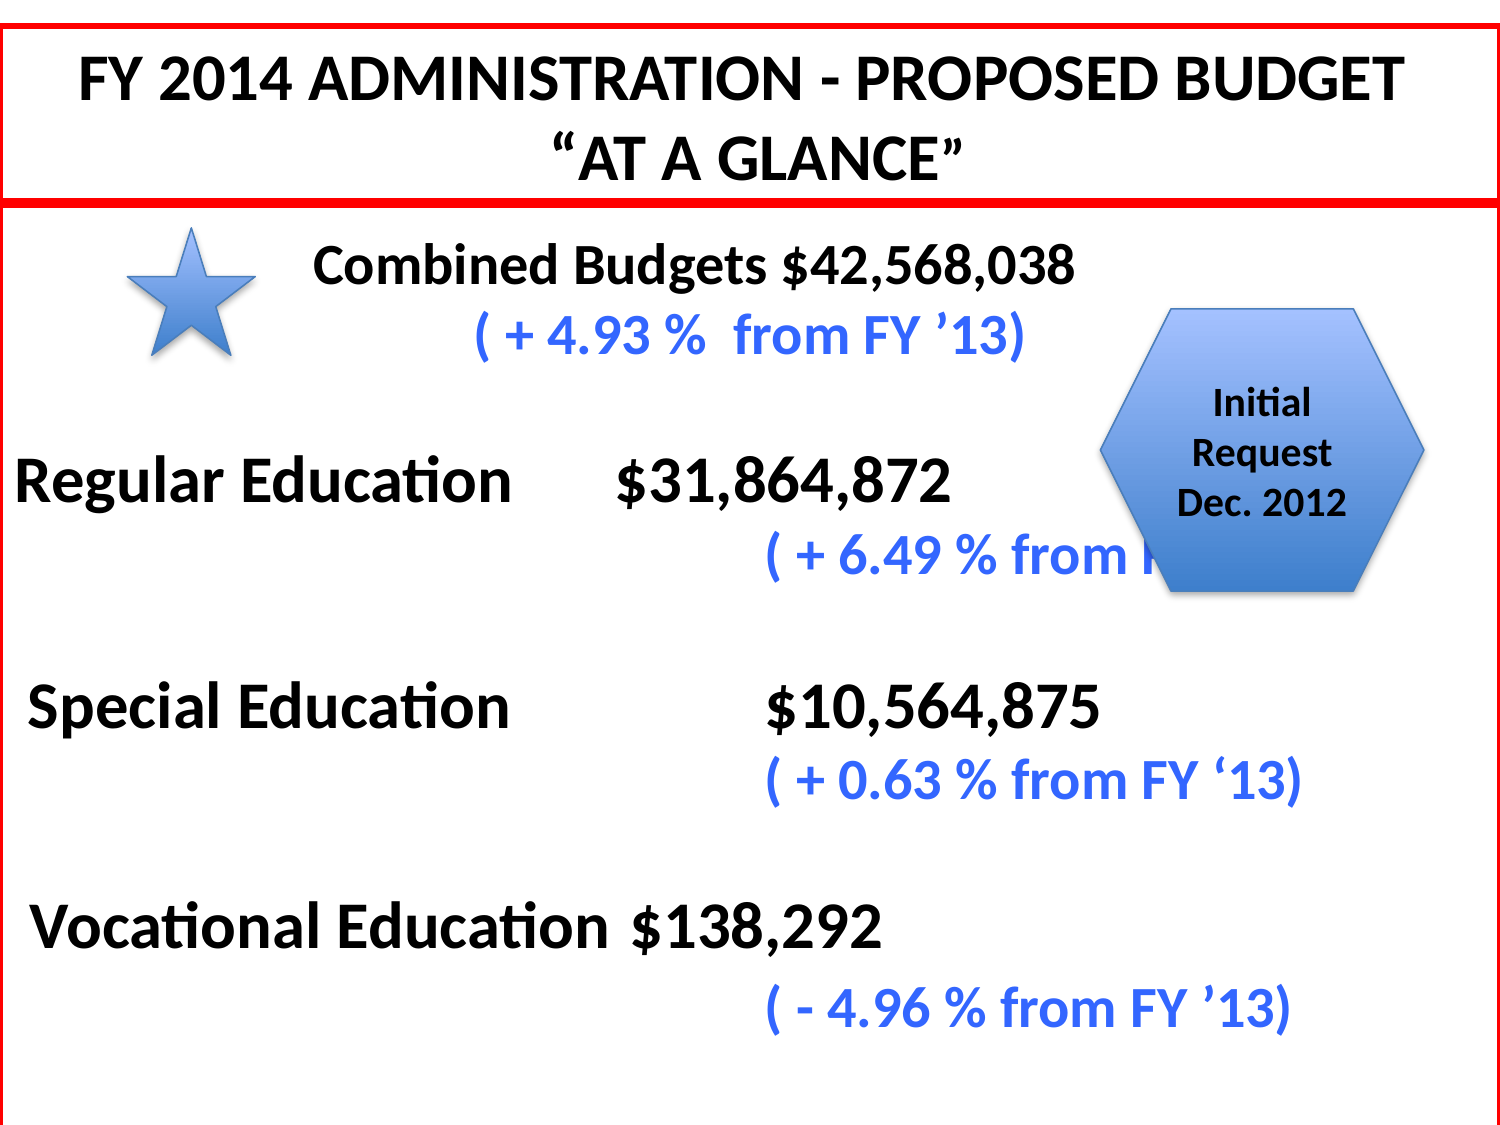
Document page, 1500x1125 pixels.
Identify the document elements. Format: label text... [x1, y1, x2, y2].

text_box [126, 227, 256, 356]
text_box Initial Request Dec. 2012 [1099, 308, 1425, 592]
text_box Combined Budgets $42,568,038 ( + 4.93 % from FY ’13) Regular Education $31,864,872 ( + 6.49 % from FY ‘13) Special Education $10,564,875 ( + 0.63 % from FY ‘13) Vocational Education $138,292 ( - 4.96 % from FY ’13) [0, 204, 1500, 1125]
text_box FY 2014 ADMINISTRATION - PROPOSED BUDGET “AT A GLANCE” [0, 26, 1500, 201]
